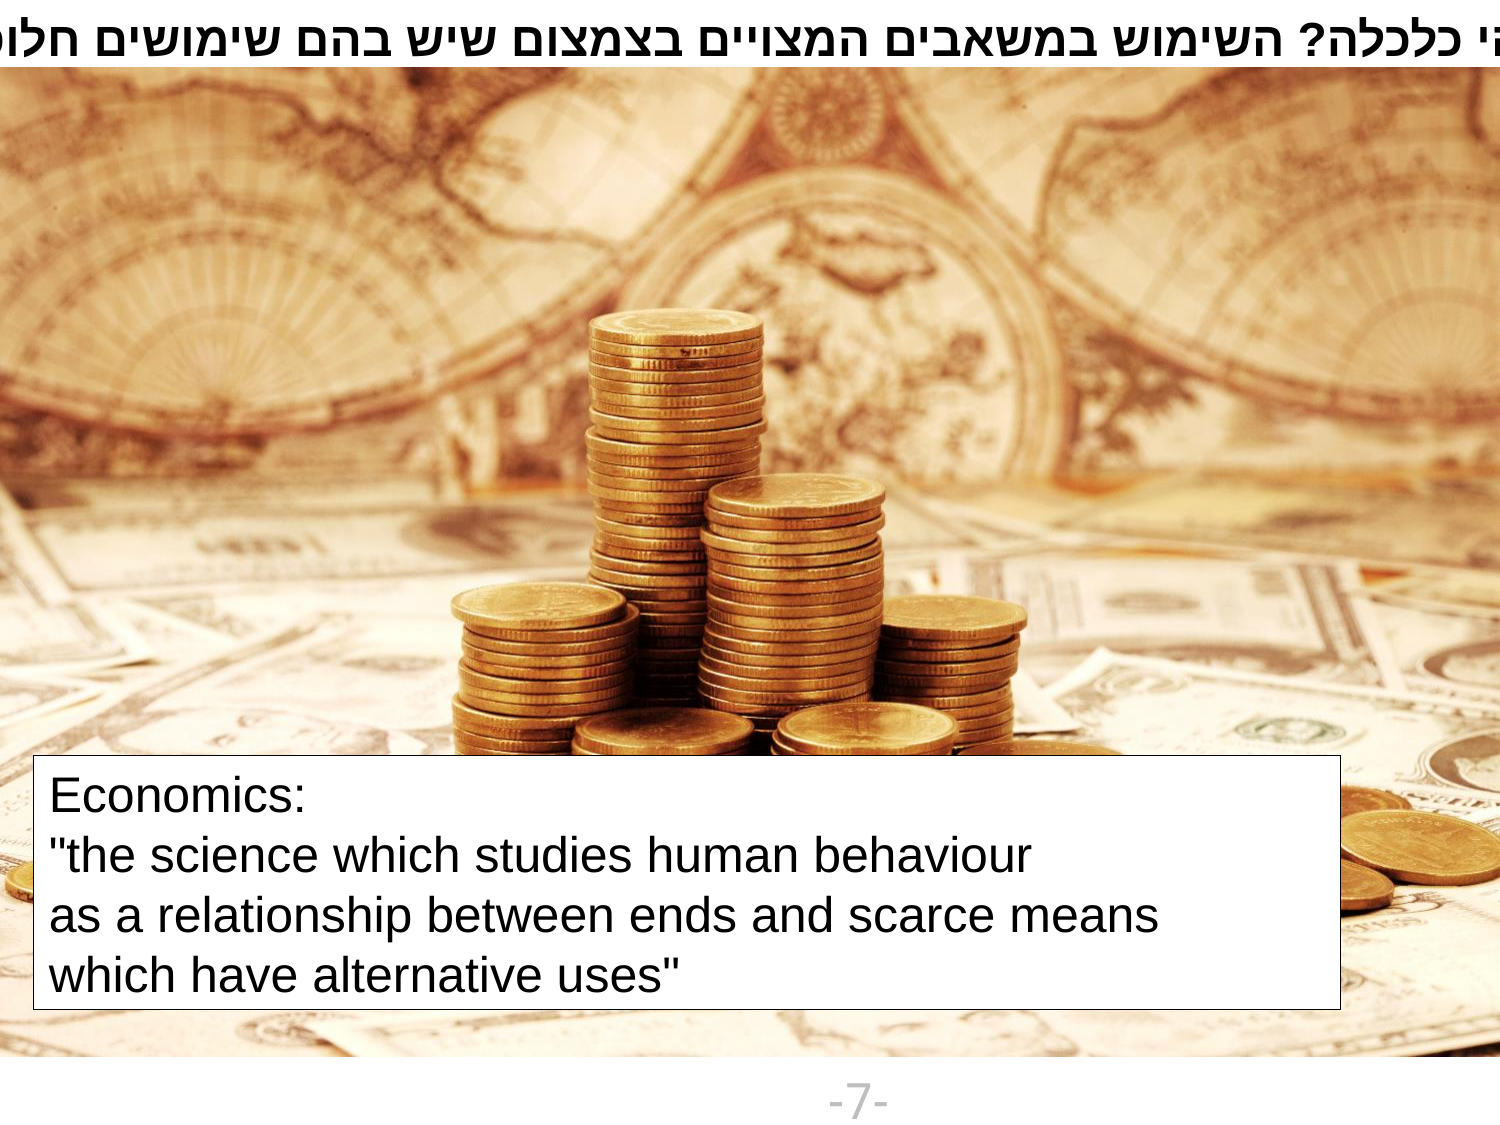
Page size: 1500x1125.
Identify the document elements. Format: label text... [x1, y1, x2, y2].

text_box מהי כלכלה? השימוש במשאבים המצויים בצמצום שיש בהם שימושים חלופיים [0, 1, 1500, 67]
picture [0, 67, 1500, 1058]
